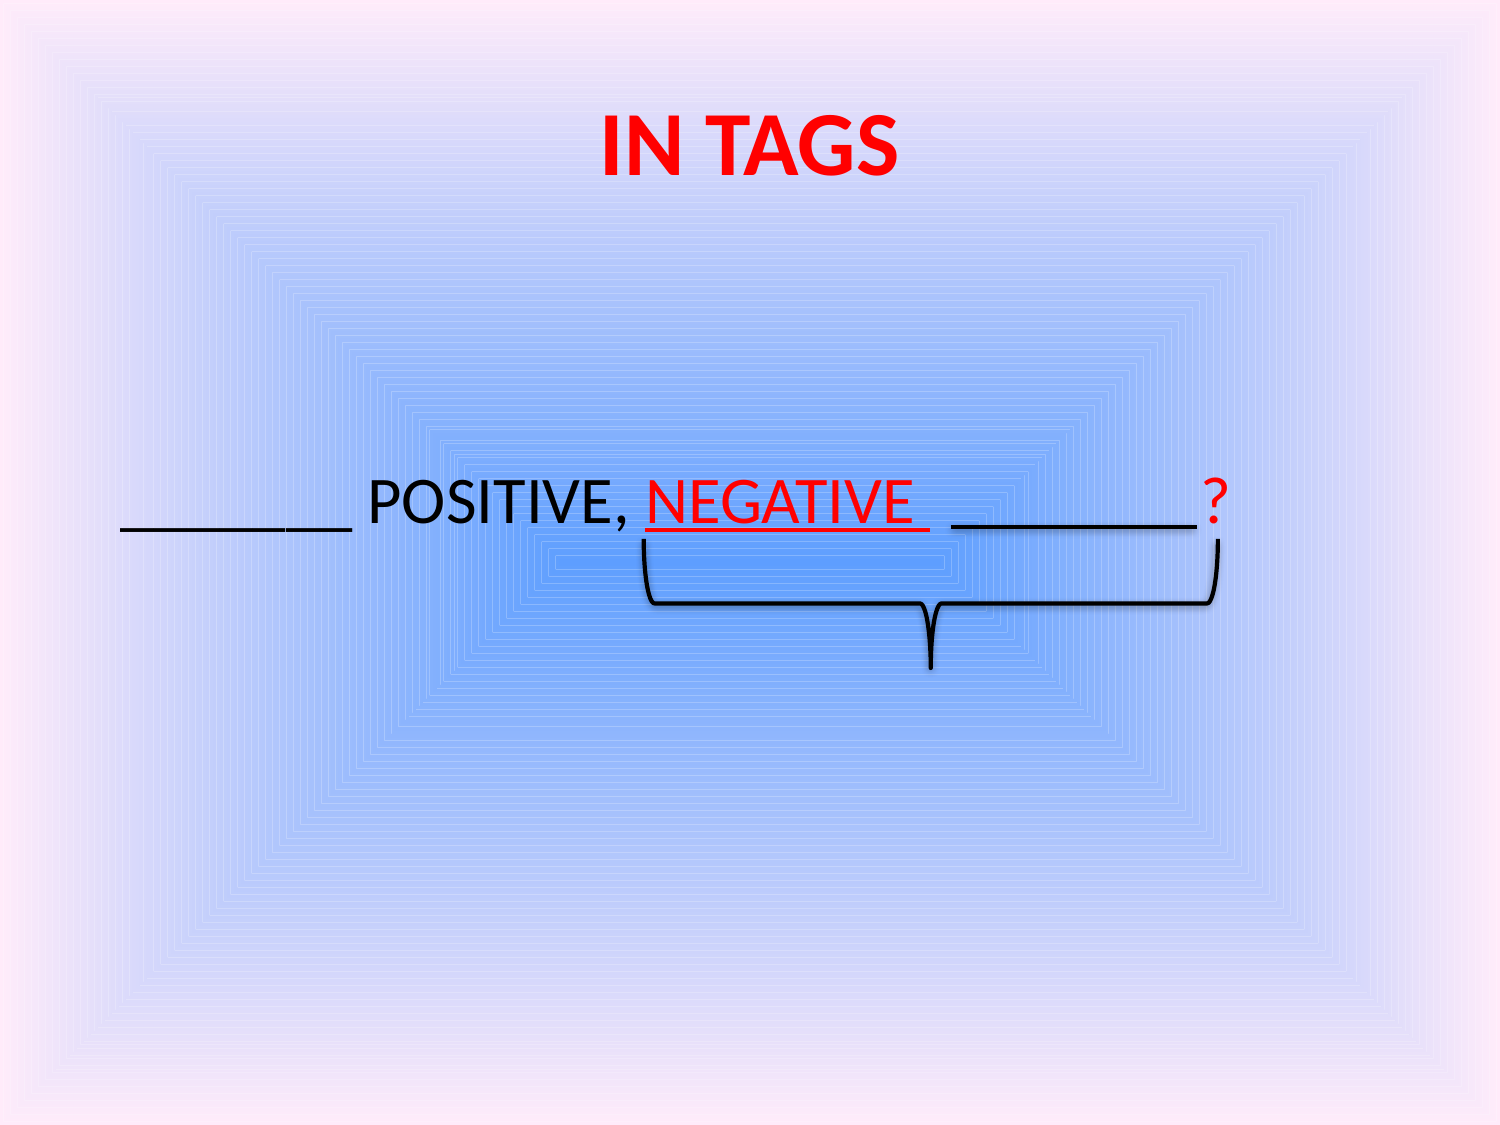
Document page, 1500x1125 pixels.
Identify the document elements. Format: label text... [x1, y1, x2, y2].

text_box [641, 538, 1220, 671]
list _______ POSITIVE, NEGATIVE ? [75, 262, 1425, 1005]
title IN TAGS [75, 45, 1425, 233]
